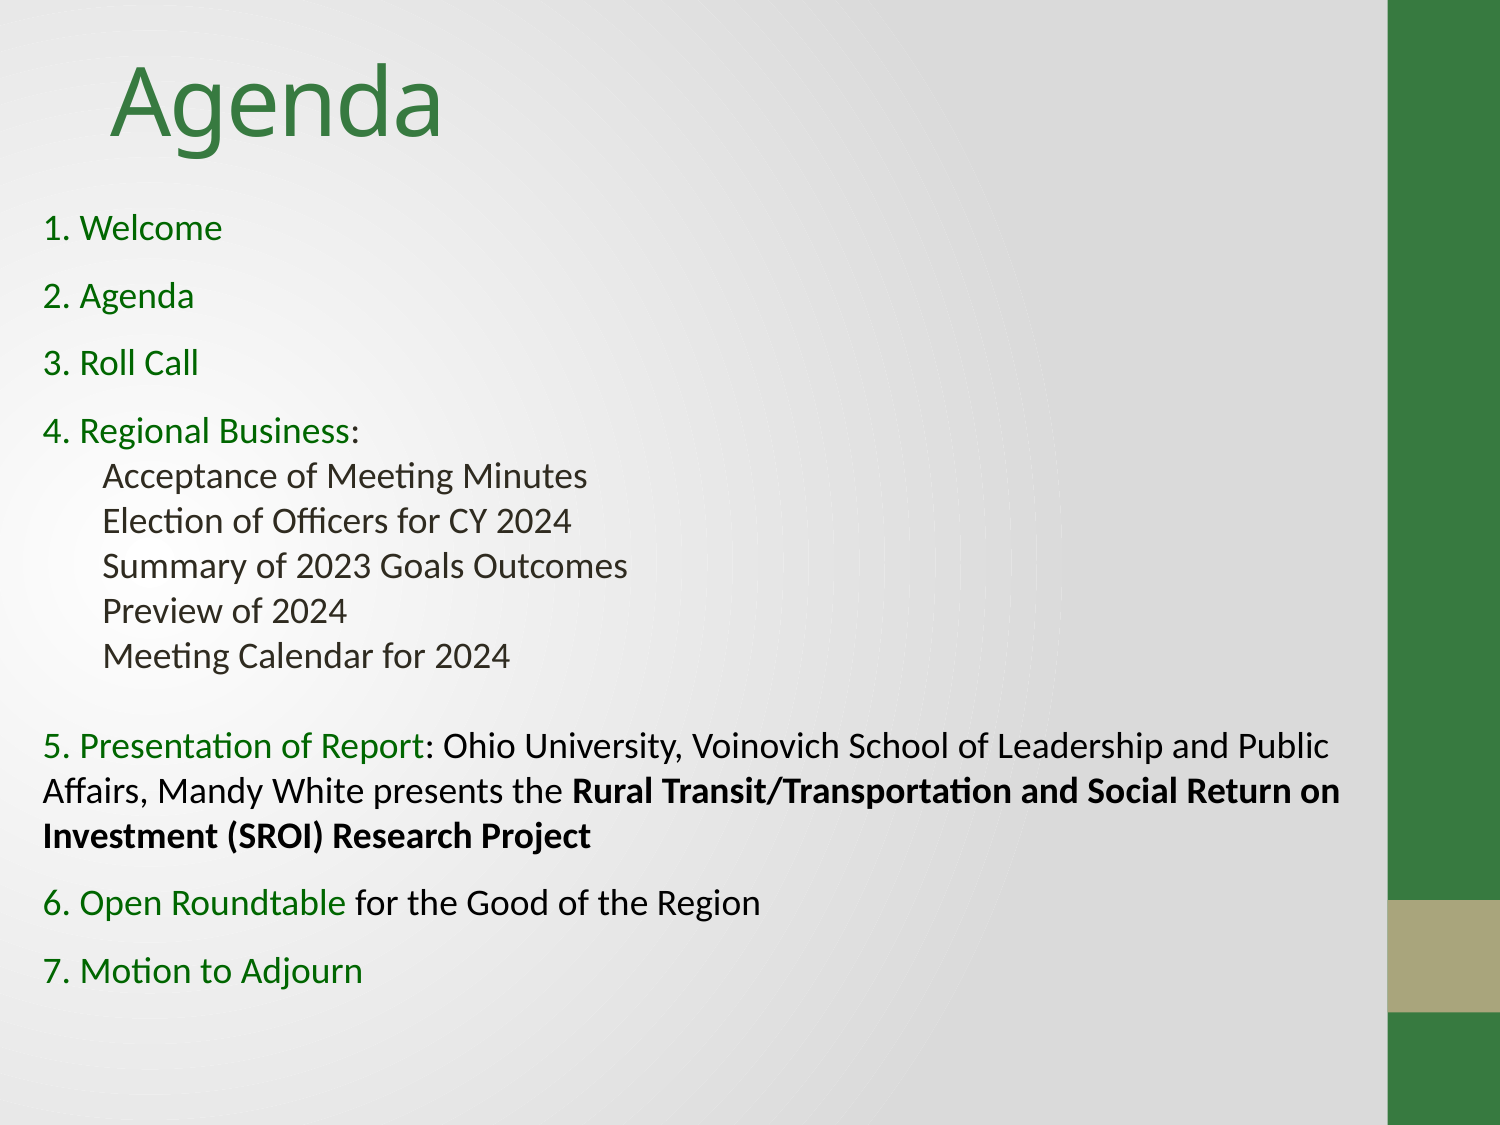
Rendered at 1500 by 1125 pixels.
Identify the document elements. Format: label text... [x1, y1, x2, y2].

title Agenda [95, 34, 660, 161]
list 1. Welcome 2. Agenda 3. Roll Call 4. Regional Business: Acceptance of Meeting Minutes Election of Officers for CY 2024 Summary of 2023 Goals Outcomes Preview of 2024 Meeting Calendar for 2024 5. Presentation of Report: Ohio University, Voinovich School of Leadership and Public Affairs, Mandy White presents the Rural Transit/Transportation and Social Return on Investment (SROI) Research Project 6. Open Roundtable for the Good of the Region 7. Motion to Adjourn [27, 173, 1378, 1026]
